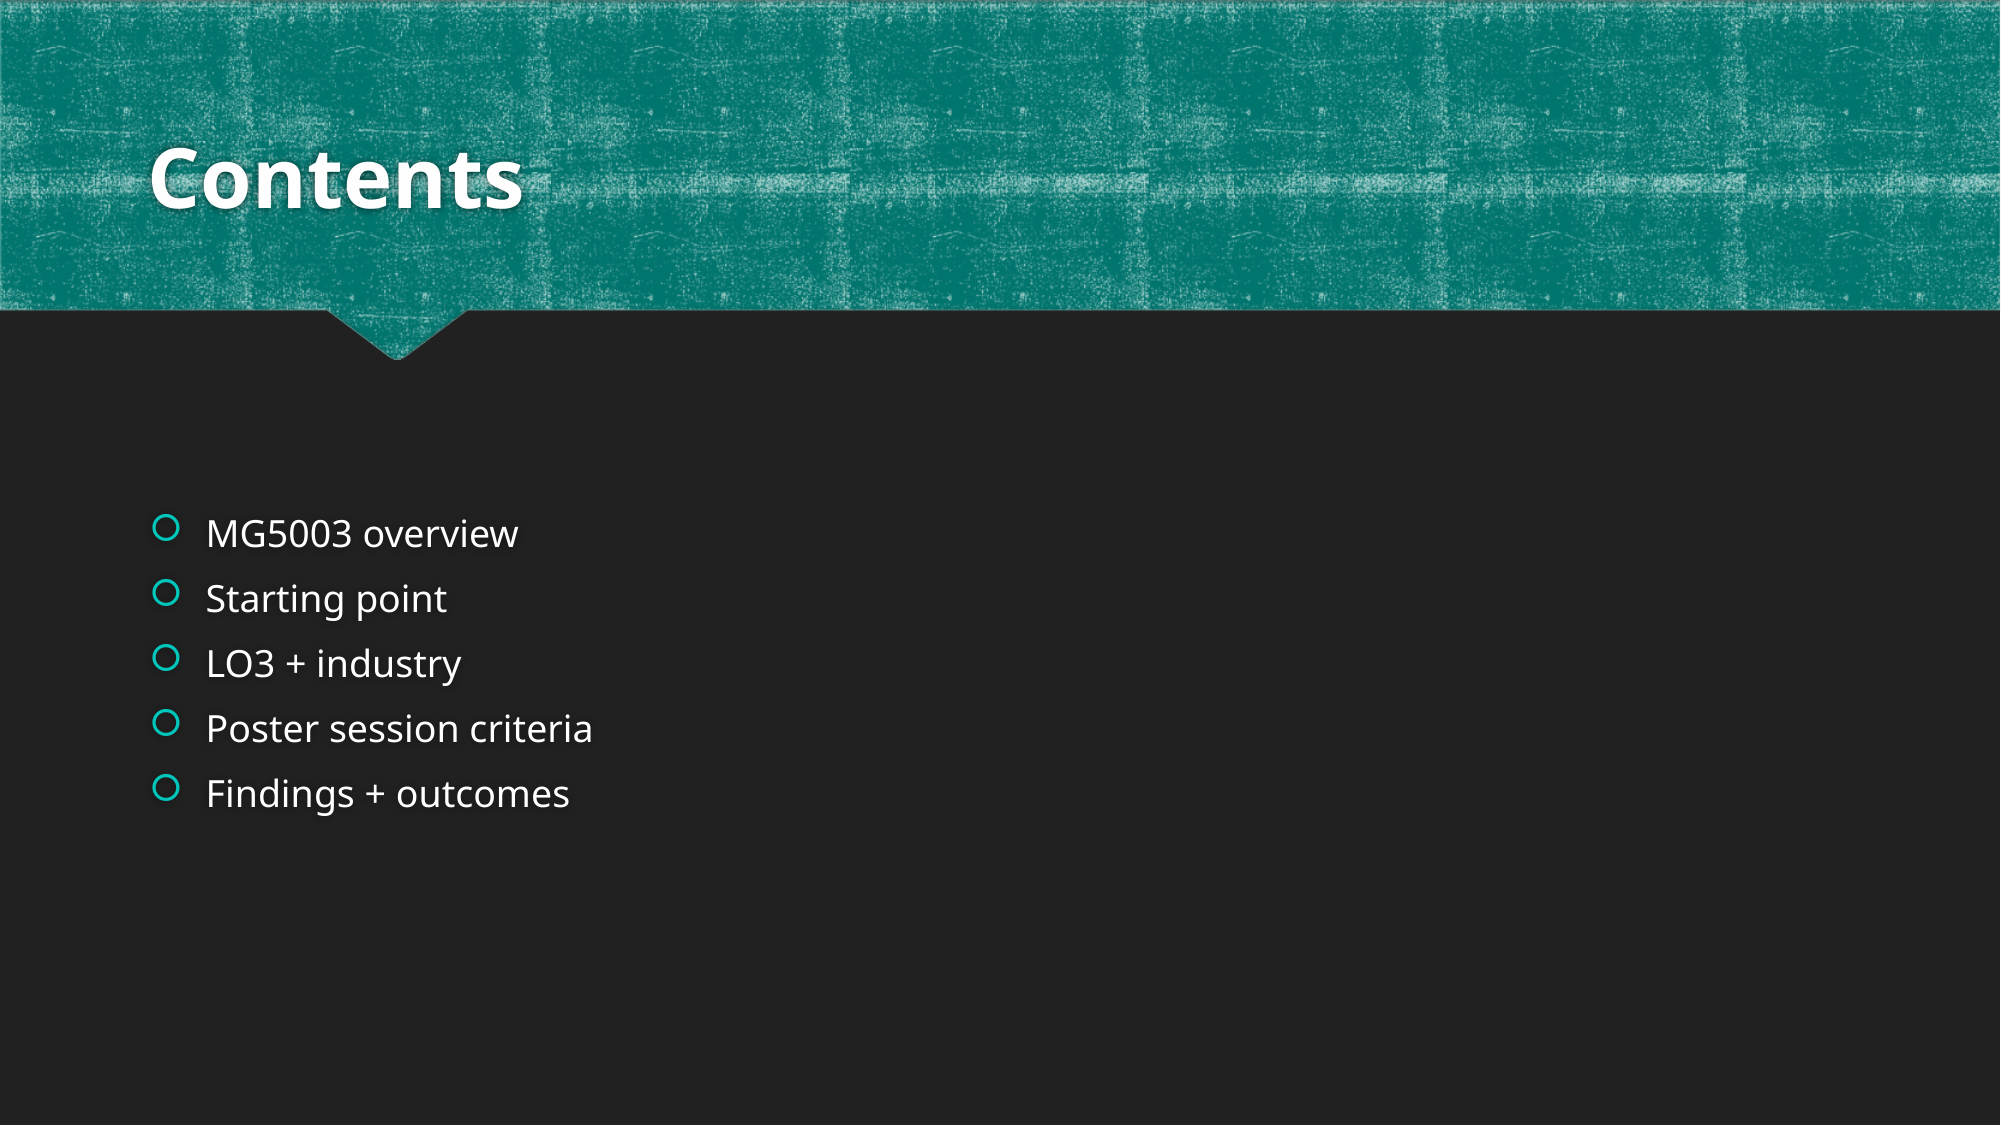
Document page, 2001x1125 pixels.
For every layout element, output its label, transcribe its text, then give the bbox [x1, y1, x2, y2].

list MG5003 overview Starting point LO3 + industry Poster session criteria Findings + outcomes [134, 364, 1866, 962]
title Contents [132, 73, 1868, 233]
